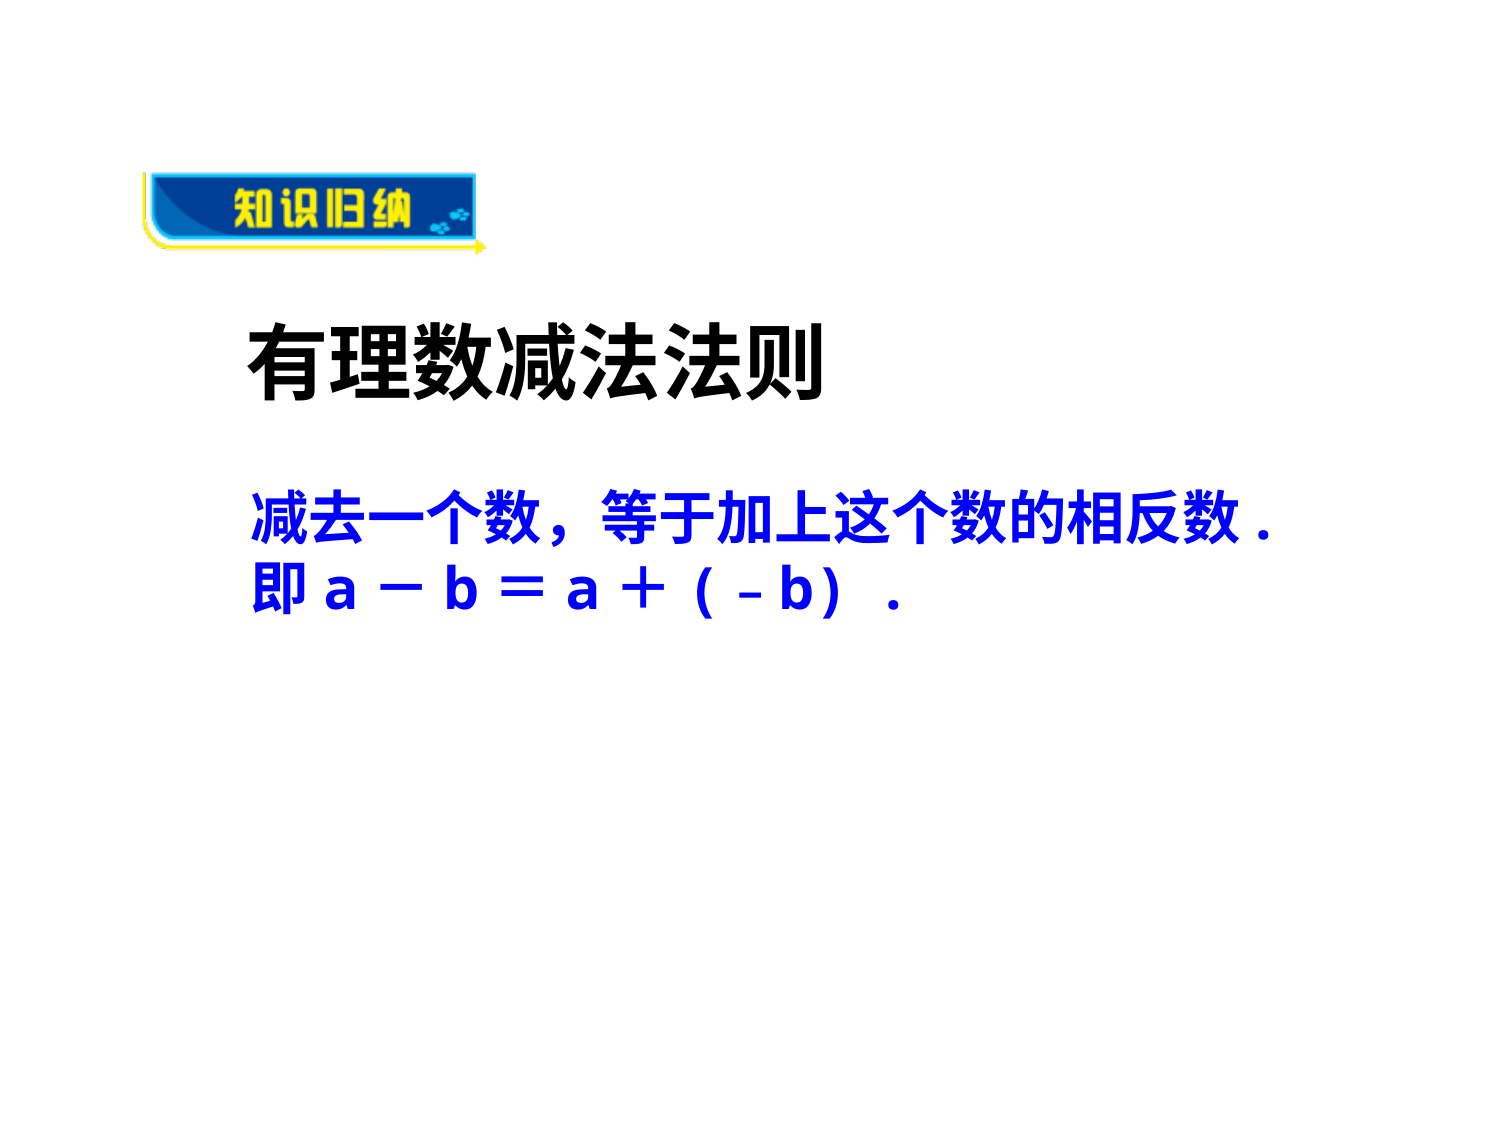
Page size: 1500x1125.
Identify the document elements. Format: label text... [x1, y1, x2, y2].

text_box 有理数减法法则 [230, 302, 1069, 418]
picture [135, 151, 491, 271]
text_box 减去一个数，等于加上这个数的相反数. 即a－b＝a＋(﹣b) . [236, 574, 1500, 629]
